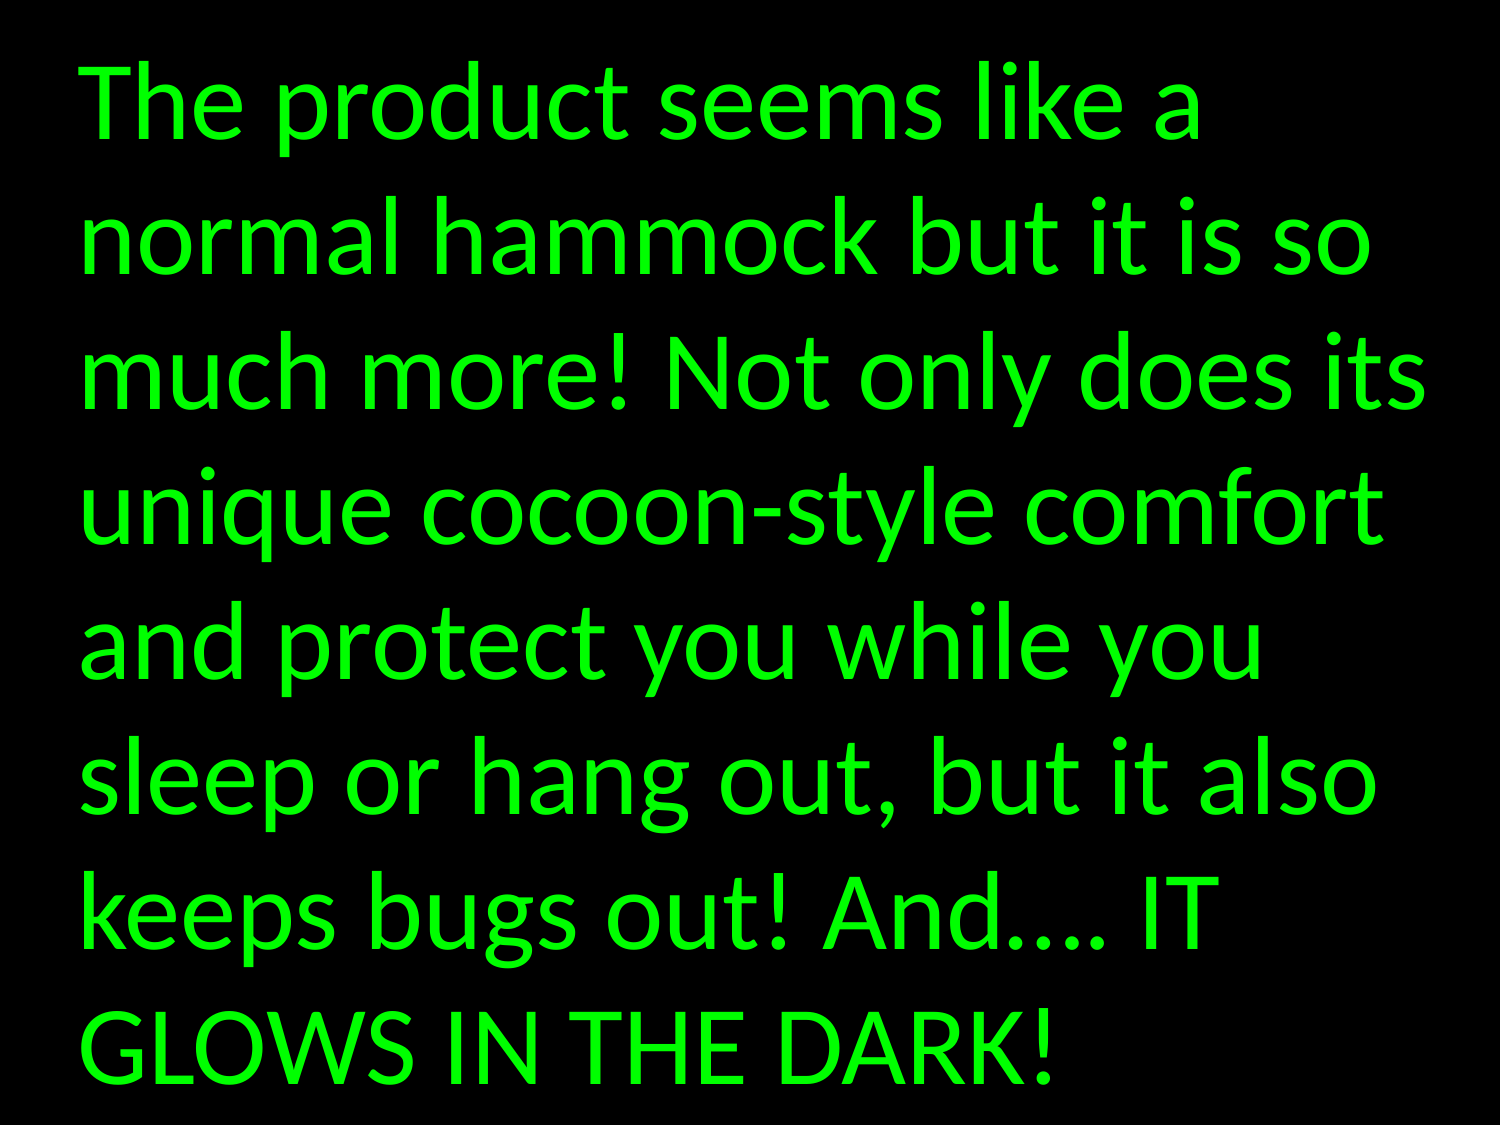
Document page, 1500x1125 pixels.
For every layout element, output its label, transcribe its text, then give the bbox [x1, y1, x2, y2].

text_box The product seems like a normal hammock but it is so much more! Not only does its unique cocoon-style comfort and protect you while you sleep or hang out, but it also keeps bugs out! And…. IT GLOWS IN THE DARK! [62, 19, 1463, 1114]
